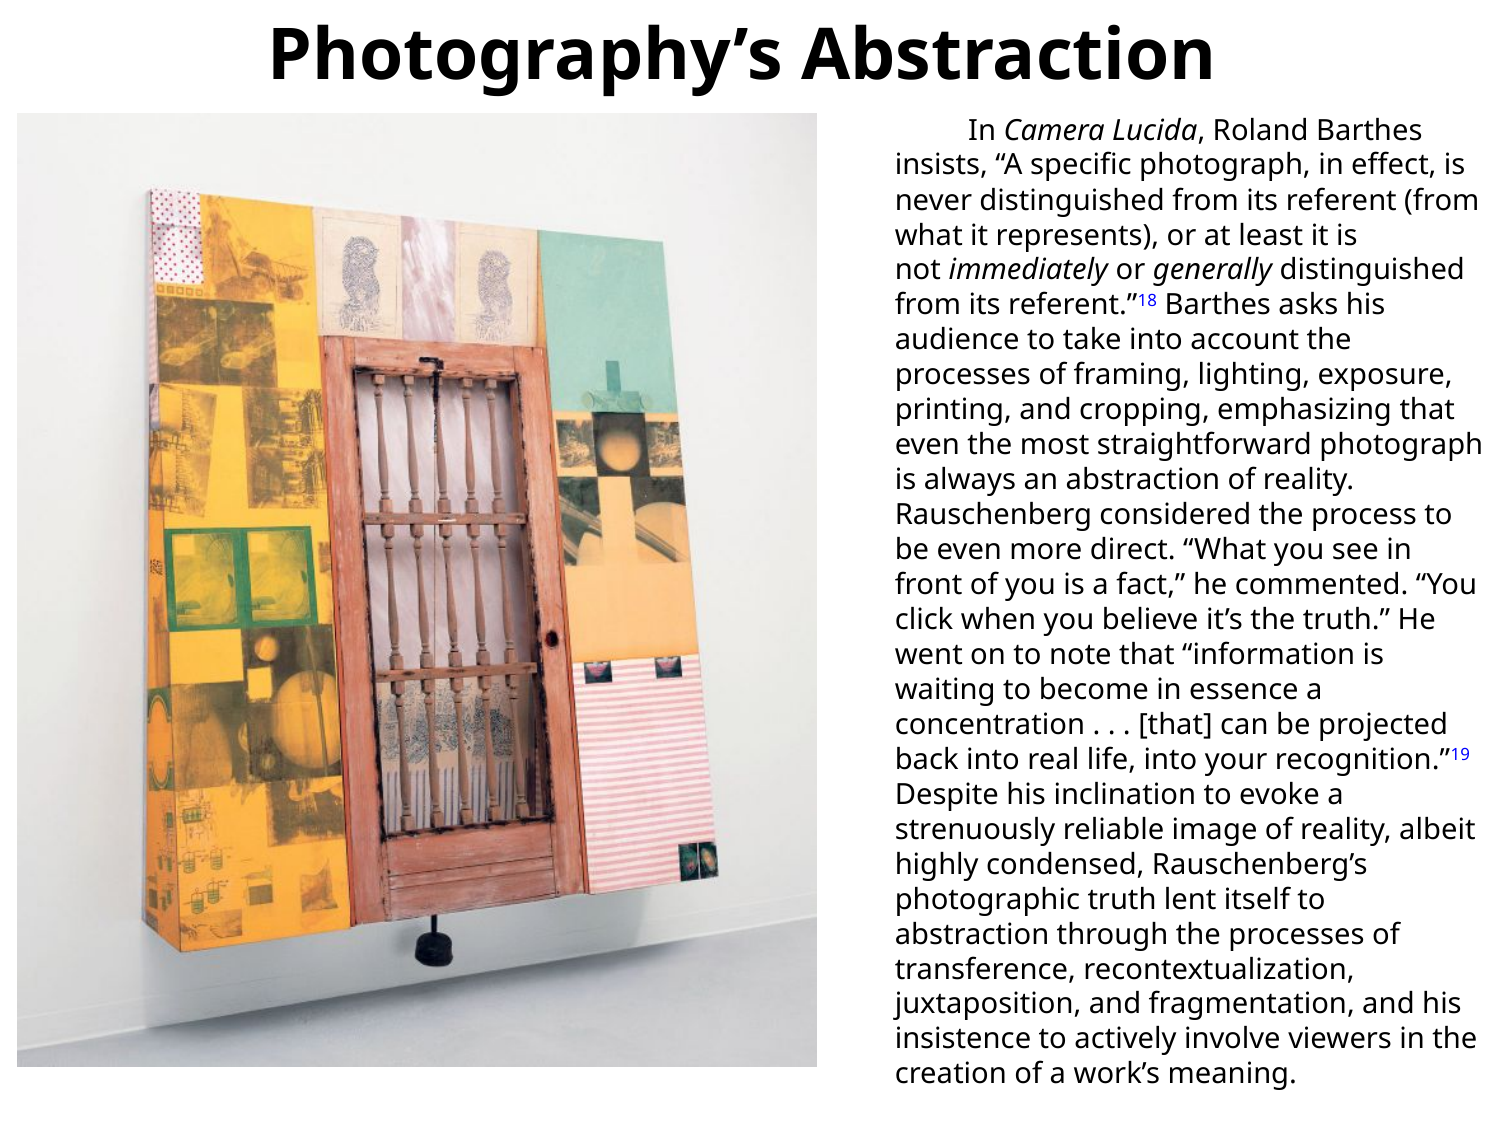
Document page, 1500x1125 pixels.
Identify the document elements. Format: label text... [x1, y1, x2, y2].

title Photography’s Abstraction [76, 0, 1427, 188]
picture [17, 113, 818, 1067]
text_box In Camera Lucida, Roland Barthes insists, “A specific photograph, in effect, is never distinguished from its referent (from what it represents), or at least it is not immediately or generally distinguished from its referent.”18 Barthes asks his audience to take into account the processes of framing, lighting, exposure, printing, and cropping, emphasizing that even the most straightforward photograph is always an abstraction of reality. Rauschenberg considered the process to be even more direct. “What you see in front of you is a fact,” he commented. “You click when you believe it’s the truth.” He went on to note that “information is waiting to become in essence a concentration . . . [that] can be projected back into real life, into your recognition.”19Despite his inclination to evoke a strenuously reliable image of reality, albeit highly condensed, Rauschenberg’s photographic truth lent itself to abstraction through the processes of transference, recontextualization, juxtaposition, and fragmentation, and his insistence to actively involve viewers in the creation of a work’s meaning. [879, 110, 1500, 1105]
